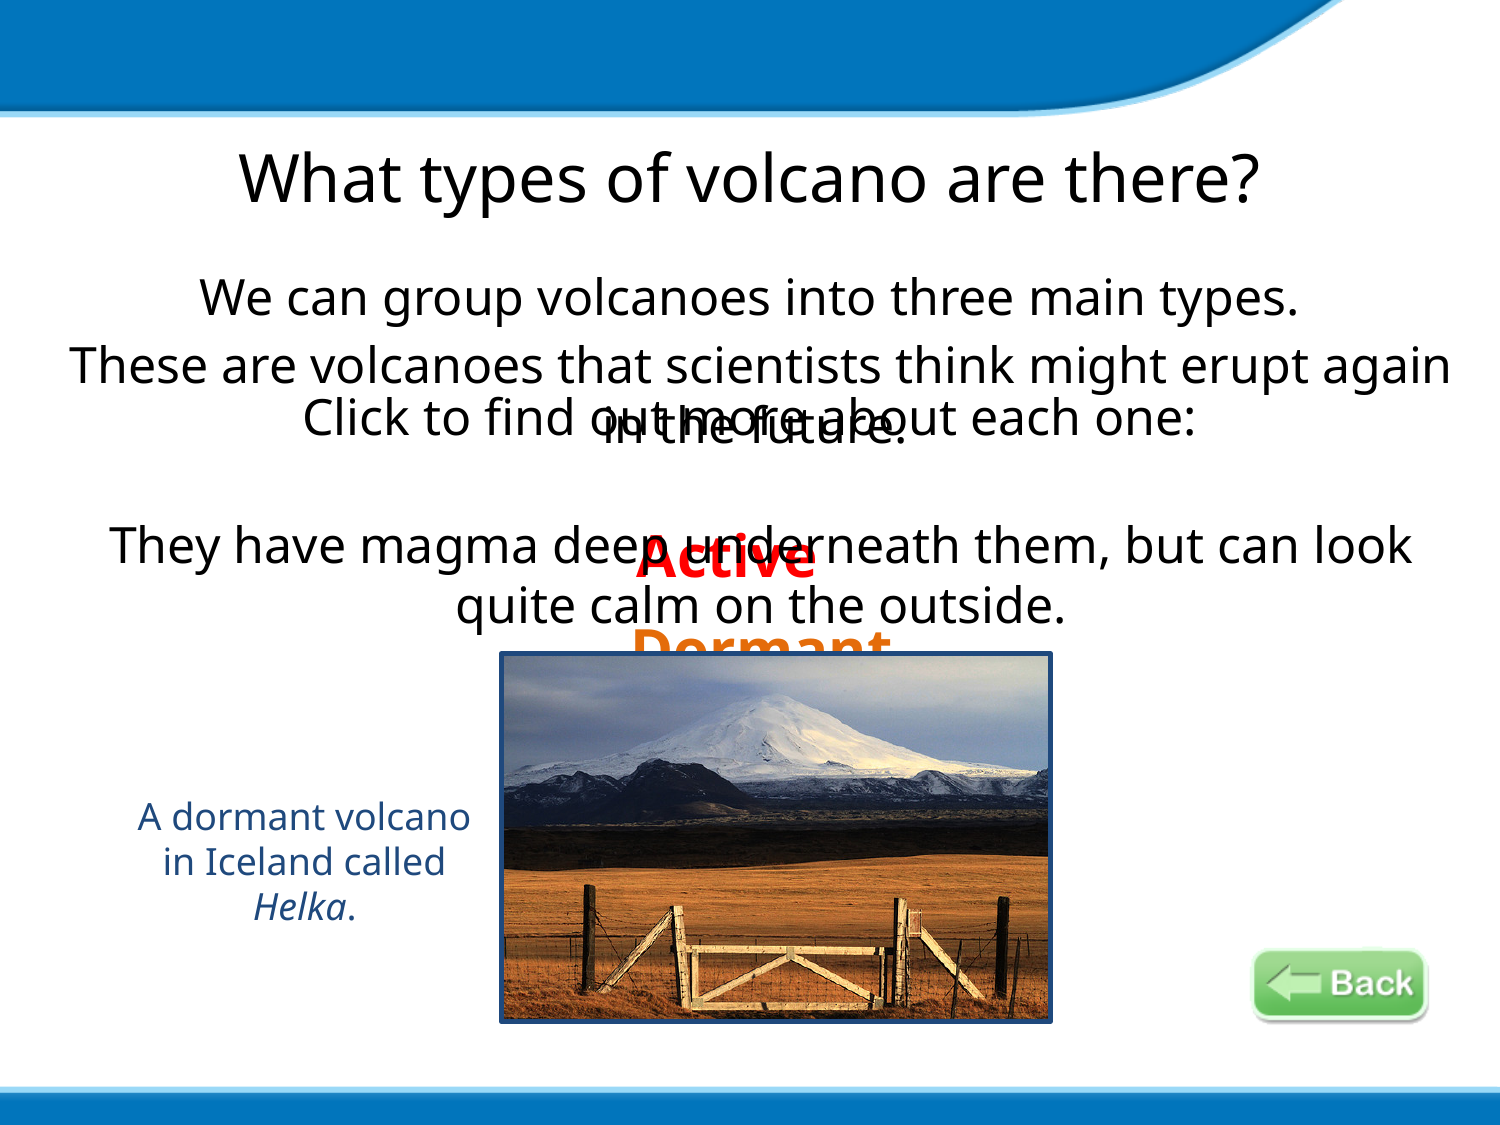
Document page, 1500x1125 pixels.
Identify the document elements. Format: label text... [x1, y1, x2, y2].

text_box Dormant [615, 642, 907, 651]
text_box We can group volcanoes into three main types. Click to find out more about each one: [35, 257, 1465, 453]
text_box These are volcanoes that scientists think might erupt again in the future. They have magma deep underneath them, but can look quite calm on the outside. [46, 326, 1477, 642]
title What types of volcano are there? [75, 82, 1425, 257]
picture [0, 0, 1500, 1125]
text_box A dormant volcano in Iceland called Helka. [105, 785, 498, 936]
